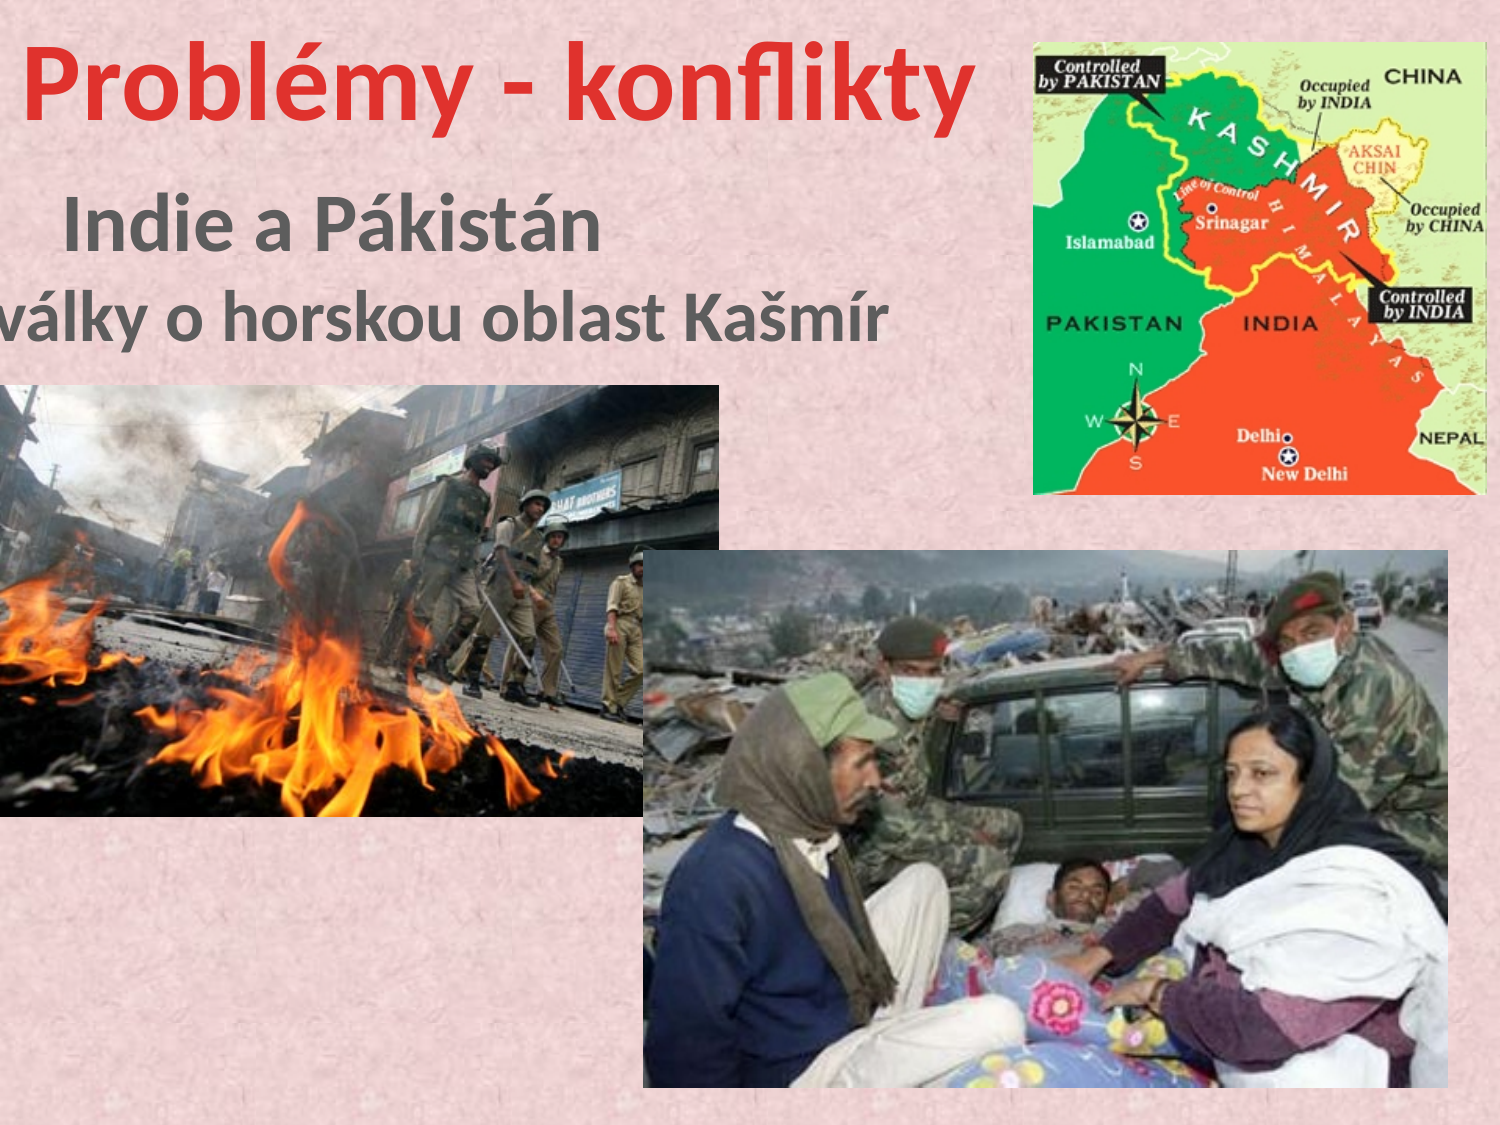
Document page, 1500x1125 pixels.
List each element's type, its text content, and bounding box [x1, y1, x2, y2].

text_box Problémy - konflikty [6, 0, 1048, 150]
text_box Indie a Pákistán – války o horskou oblast Kašmír [0, 160, 1028, 364]
picture [0, 385, 1448, 1088]
picture [1033, 42, 1488, 495]
